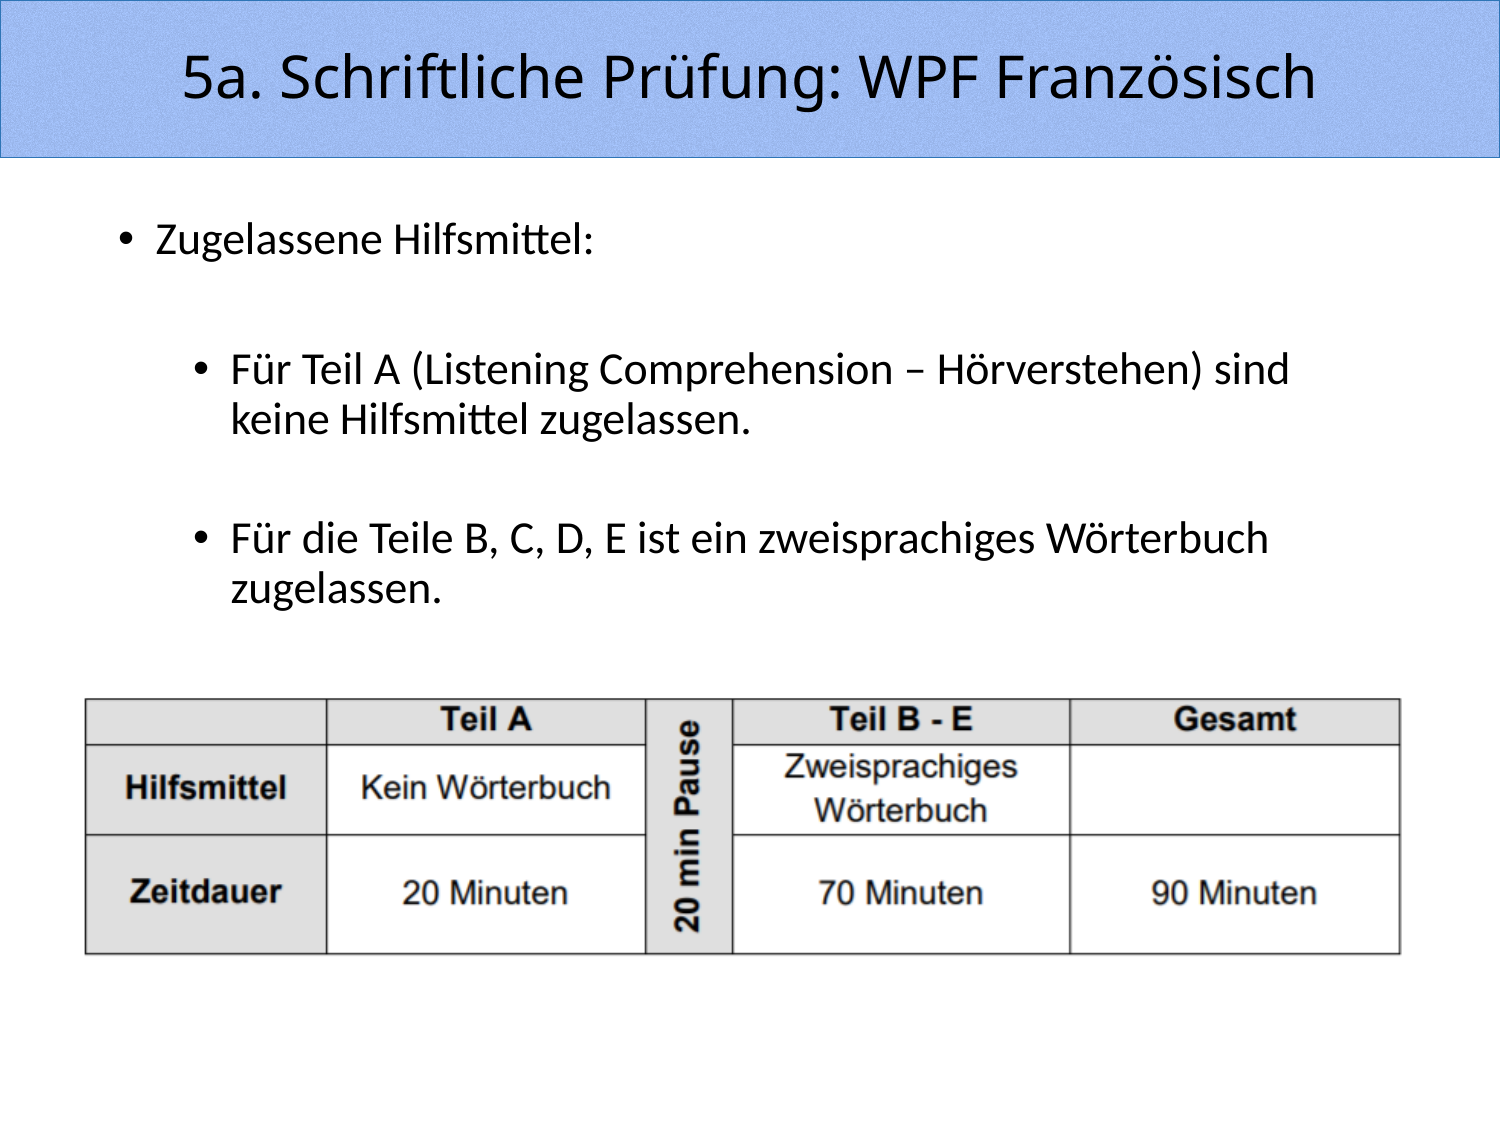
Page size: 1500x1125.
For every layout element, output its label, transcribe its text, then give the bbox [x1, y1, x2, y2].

title 5a. Schriftliche Prüfung: WPF Französisch [103, 26, 1397, 134]
picture [56, 680, 1430, 981]
list Zugelassene Hilfsmittel: Für Teil A (Listening Comprehension – Hörverstehen) sind keine Hilfsmittel zugelassen. Für die Teile B, C, D, E ist ein zweisprachiges Wörterbuch zugelassen. [103, 207, 1397, 680]
